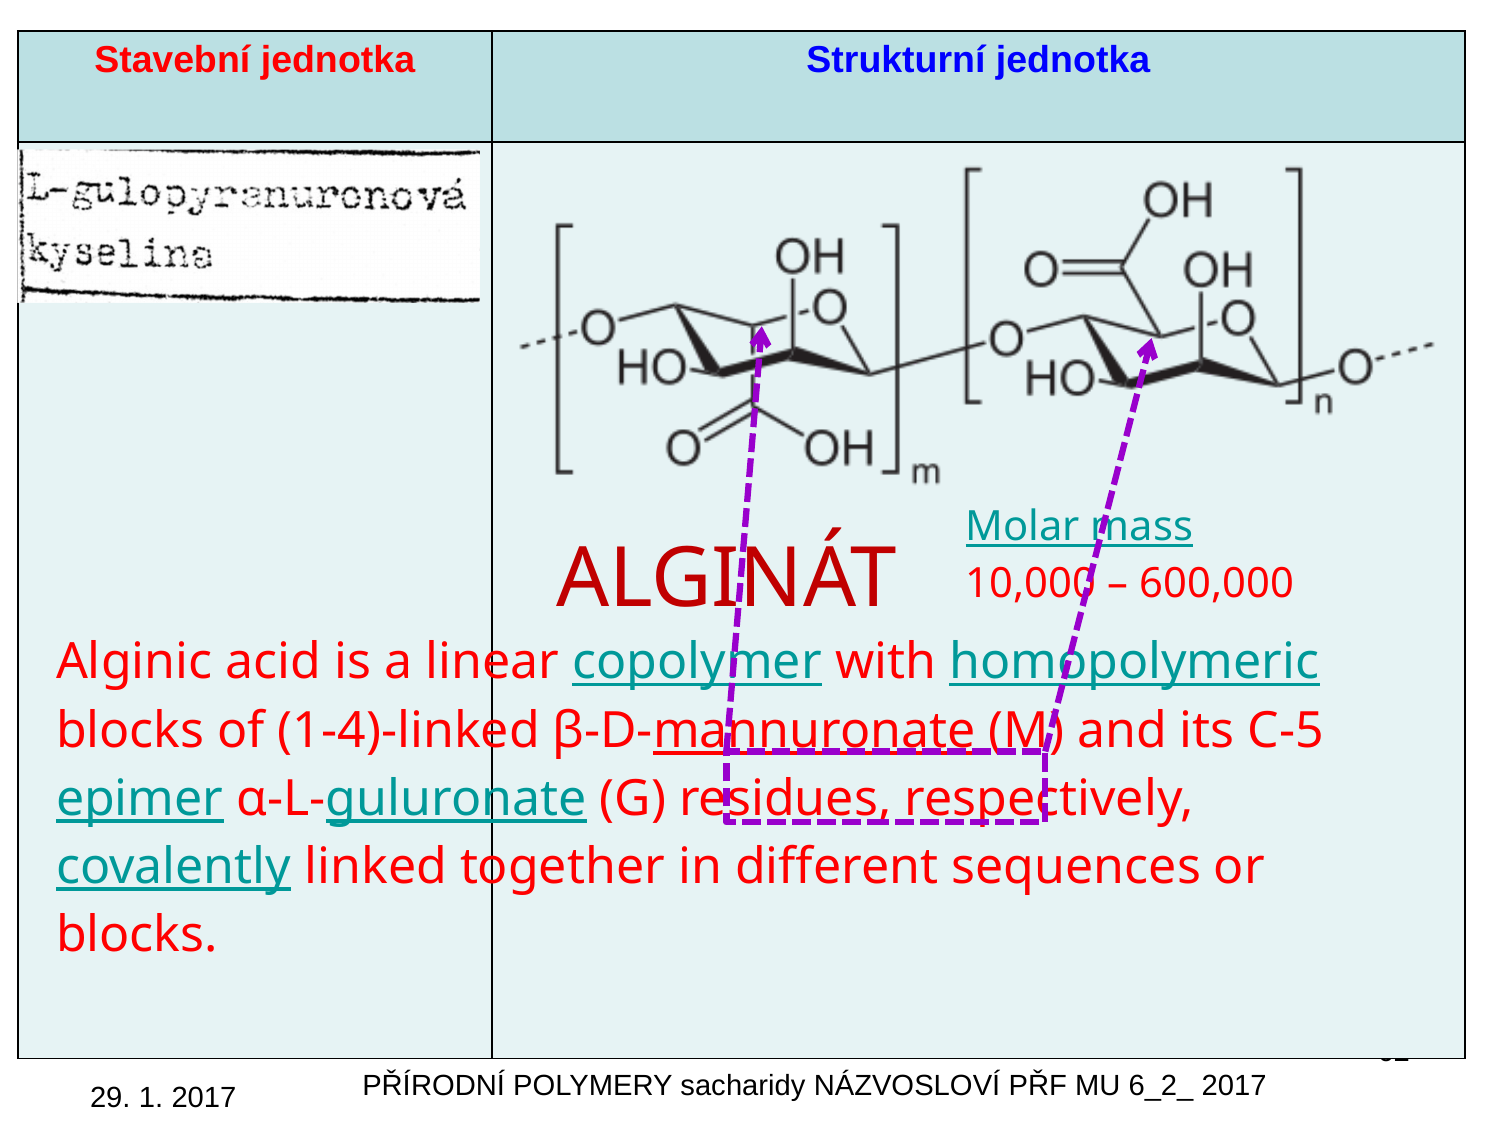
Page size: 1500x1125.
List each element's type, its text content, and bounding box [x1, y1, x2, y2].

text_box Molar mass 10,000 – 600,000 [1155, 499, 1459, 614]
picture [18, 0, 480, 457]
text_box Molar mass 10,000 – 600,000 [950, 500, 1039, 614]
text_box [726, 326, 762, 752]
table_header Strukturní jednotka [493, 32, 1464, 141]
table_header Stavební jednotka [330, 32, 491, 141]
slide_number 62 [1074, 1059, 1426, 1103]
footer PŘÍRODNÍ POLYMERY sacharidy NÁZVOSLOVÍ PŘF MU 6_2_ 2017 [265, 1059, 1074, 1103]
text_box ALGINÁT [501, 515, 720, 621]
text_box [1045, 337, 1152, 752]
text_box [724, 749, 1047, 824]
table_cell [19, 143, 491, 1058]
text_box ALGINÁT [767, 515, 951, 621]
table_header Stavební jednotka [19, 32, 166, 141]
picture [497, 160, 1458, 492]
table_cell [493, 143, 1464, 1058]
slide_number 29. 1. 2017 [74, 1070, 265, 1103]
text_box Alginic acid is a linear copolymer with homopolymeric blocks of (1-4)-linked β-D-mannuronate (M) and its C-5 epimer α-L-guluronate (G) residues, respectively, covalently linked together in different sequences or blocks. [41, 621, 1447, 970]
